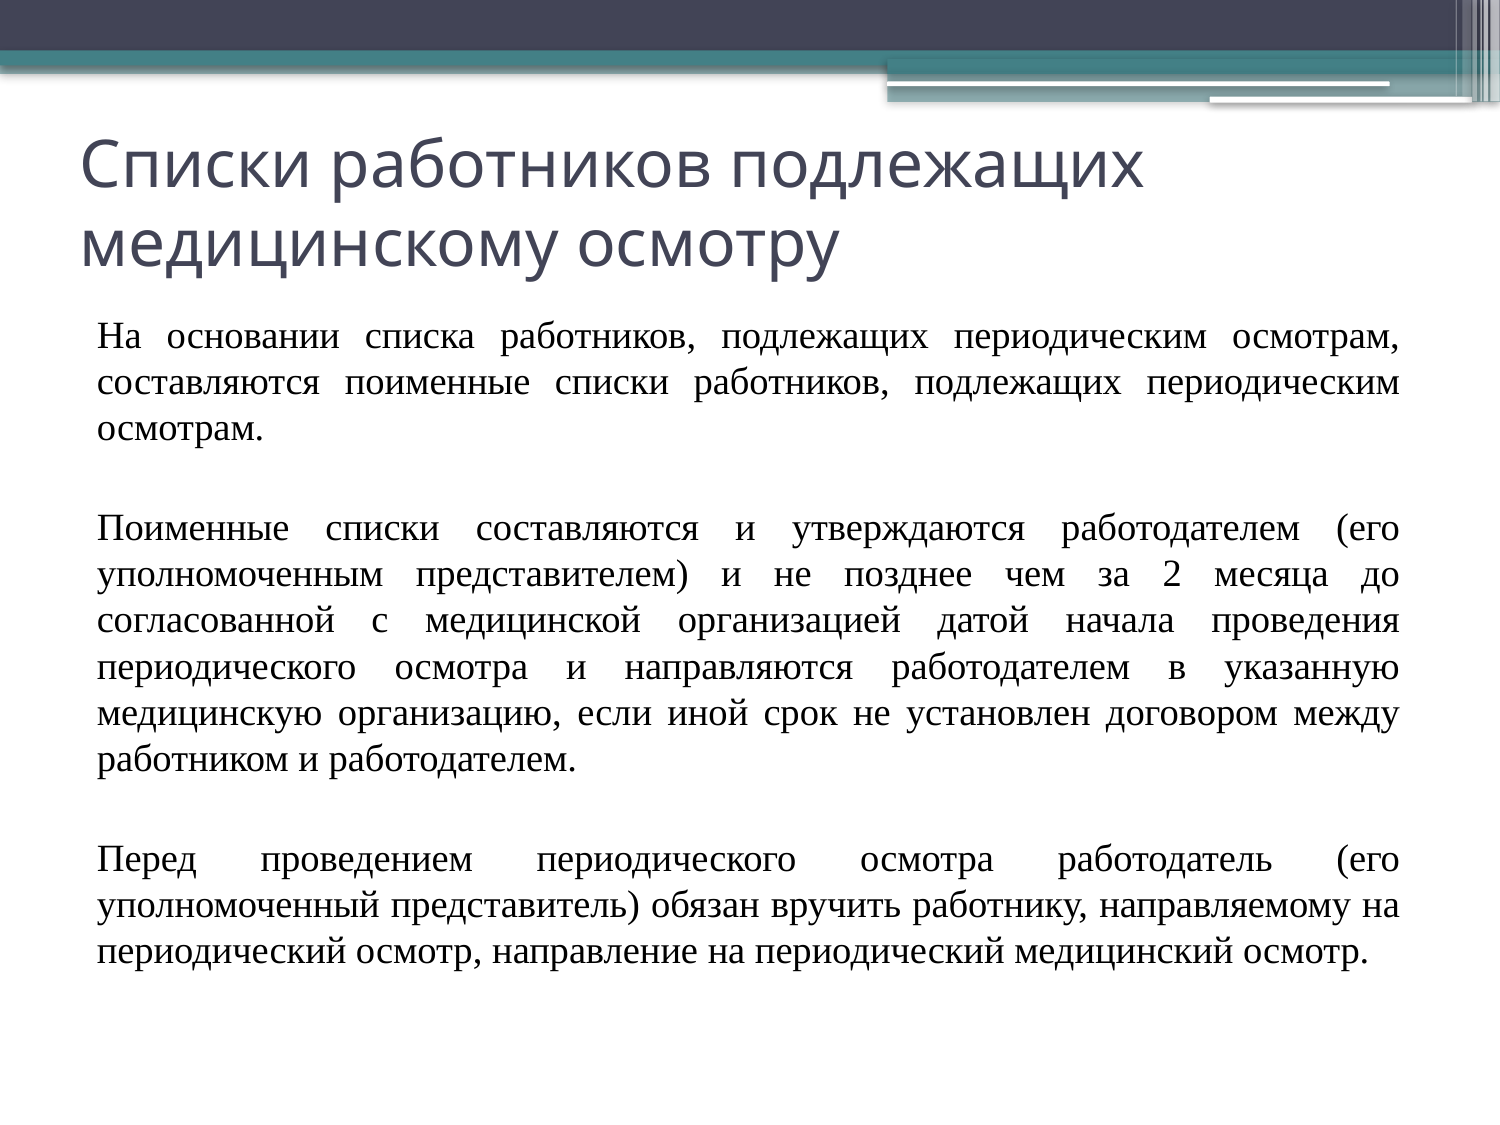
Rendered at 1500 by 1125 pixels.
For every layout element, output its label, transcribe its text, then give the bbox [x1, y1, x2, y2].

list На основании списка работников, подлежащих периодическим осмотрам, составляются поименные списки работников, подлежащих периодическим осмотрам. Поименные списки составляются и утверждаются работодателем (его уполномоченным представителем) и не позднее чем за 2 месяца до согласованной с медицинской организацией датой начала проведения периодического осмотра и направляются работодателем в указанную медицинскую организацию, если иной срок не установлен договором между работником и работодателем. Перед проведением периодического осмотра работодатель (его уполномоченный представитель) обязан вручить работнику, направляемому на периодический осмотр, направление на периодический медицинский осмотр. [64, 302, 1416, 1013]
title Списки работников подлежащих медицинскому осмотру [64, 113, 1416, 289]
